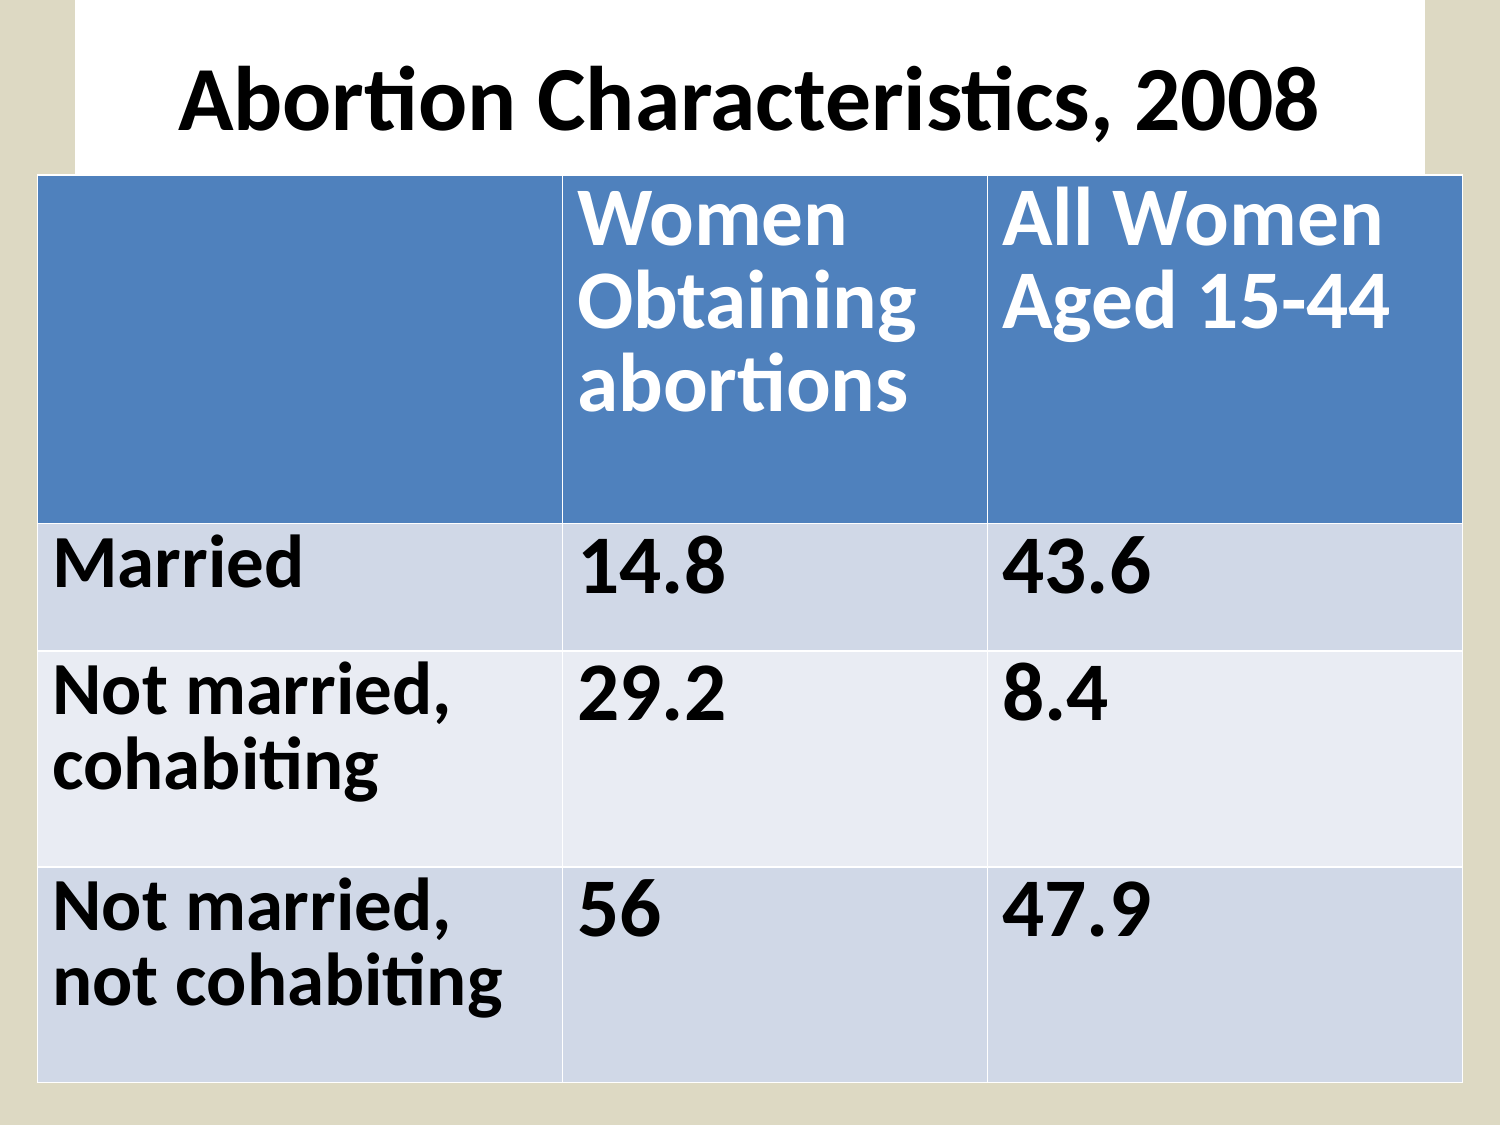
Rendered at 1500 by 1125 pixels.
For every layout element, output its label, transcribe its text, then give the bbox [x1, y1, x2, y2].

table_cell 29.2 [563, 652, 987, 866]
table_cell Married [38, 524, 562, 650]
title Abortion Characteristics, 2008 [75, 0, 1425, 174]
table_cell Not married, not cohabiting [38, 868, 562, 1082]
table_cell Not married, cohabiting [38, 652, 562, 866]
table_cell 14.8 [563, 524, 987, 650]
table_header [38, 176, 562, 523]
table_cell 8.4 [988, 652, 1462, 866]
table_cell 43.6 [988, 524, 1462, 650]
table_cell 56 [563, 868, 987, 1082]
table_header All Women Aged 15-44 [988, 176, 1462, 523]
table_header Women Obtaining abortions [563, 176, 987, 523]
table_cell 47.9 [988, 868, 1462, 1082]
